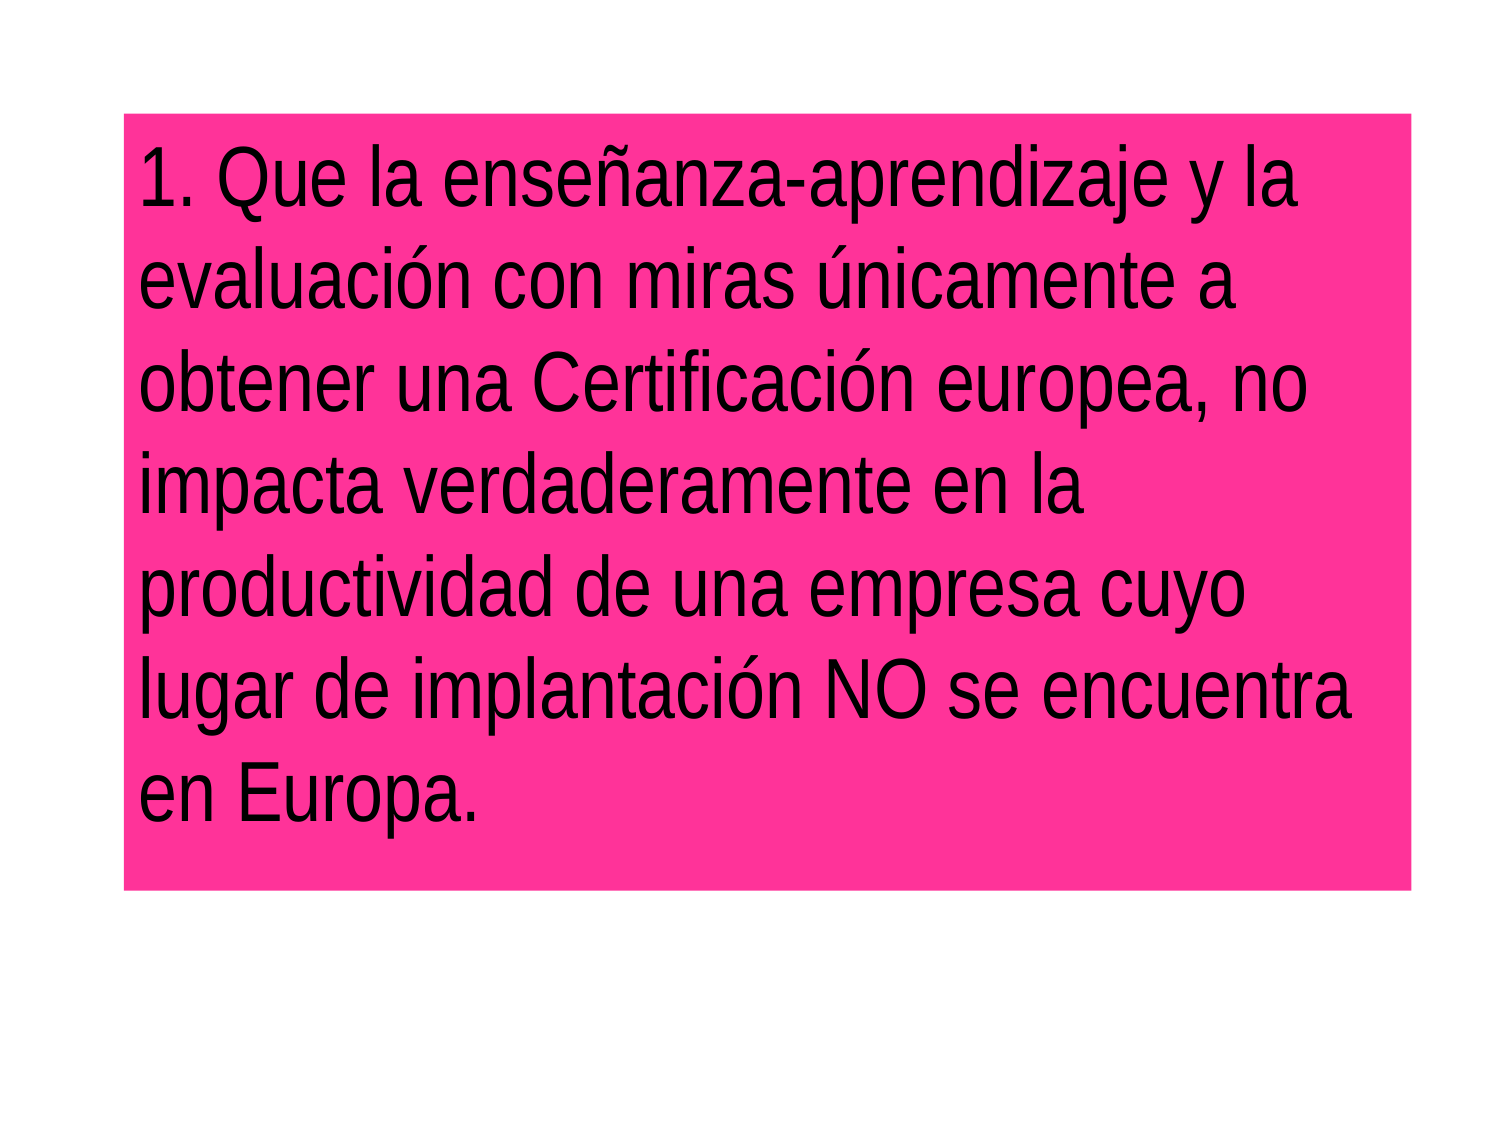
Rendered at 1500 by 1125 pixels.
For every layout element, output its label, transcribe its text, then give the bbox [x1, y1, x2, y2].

text_box 1. Que la enseñanza-aprendizaje y la evaluación con miras únicamente a obtener una Certificación europea, no impacta verdaderamente en la productividad de una empresa cuyo lugar de implantación NO se encuentra en Europa. [123, 113, 1412, 891]
